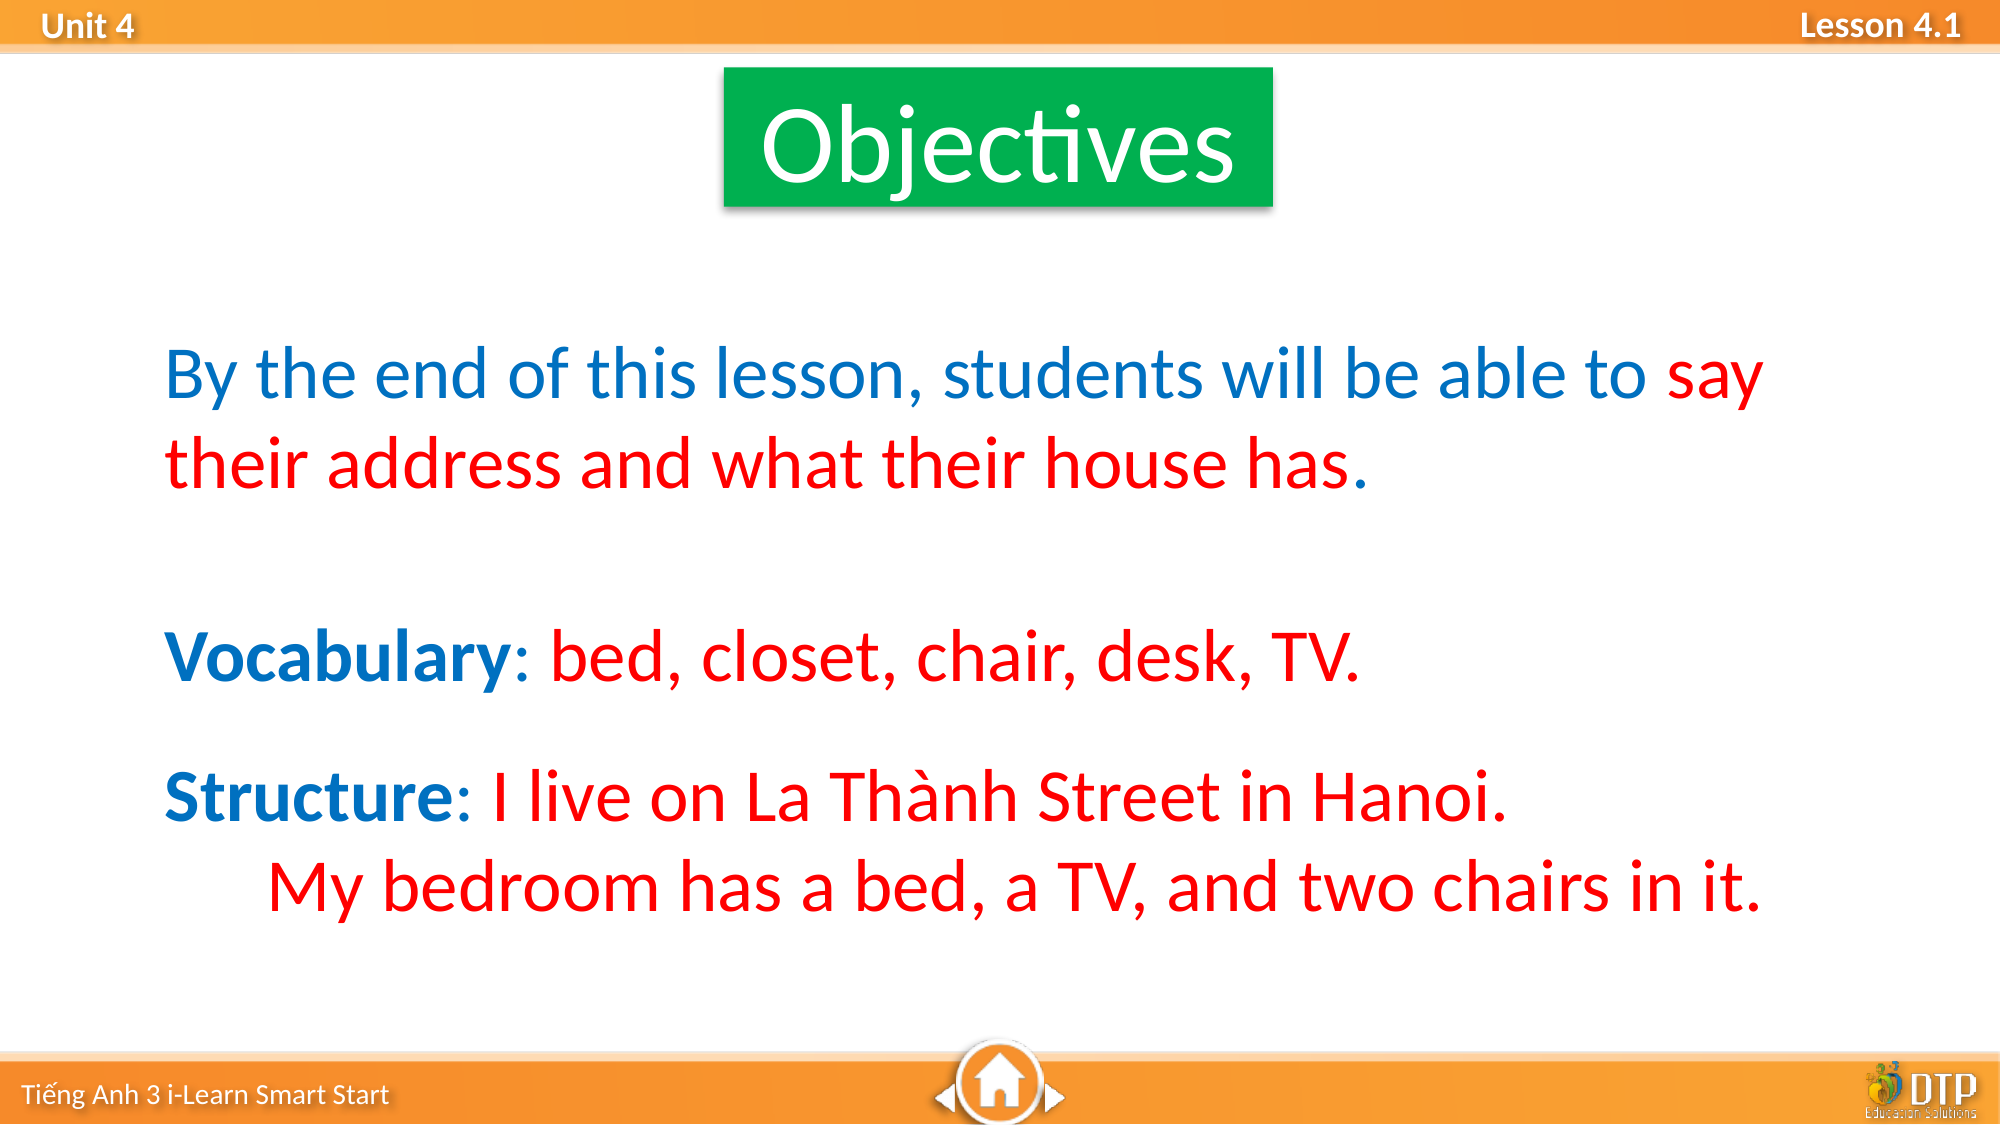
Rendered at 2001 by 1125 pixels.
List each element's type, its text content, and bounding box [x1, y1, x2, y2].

text_box By the end of this lesson, students will be able to say their address and what their house has. Vocabulary: bed, closet, chair, desk, TV. Structure: I live on La Thành Street in Hanoi. My bedroom has a bed, a TV, and two chairs in it. [150, 226, 1927, 979]
picture [0, 0, 2000, 1125]
text_box Objectives [722, 65, 1275, 209]
